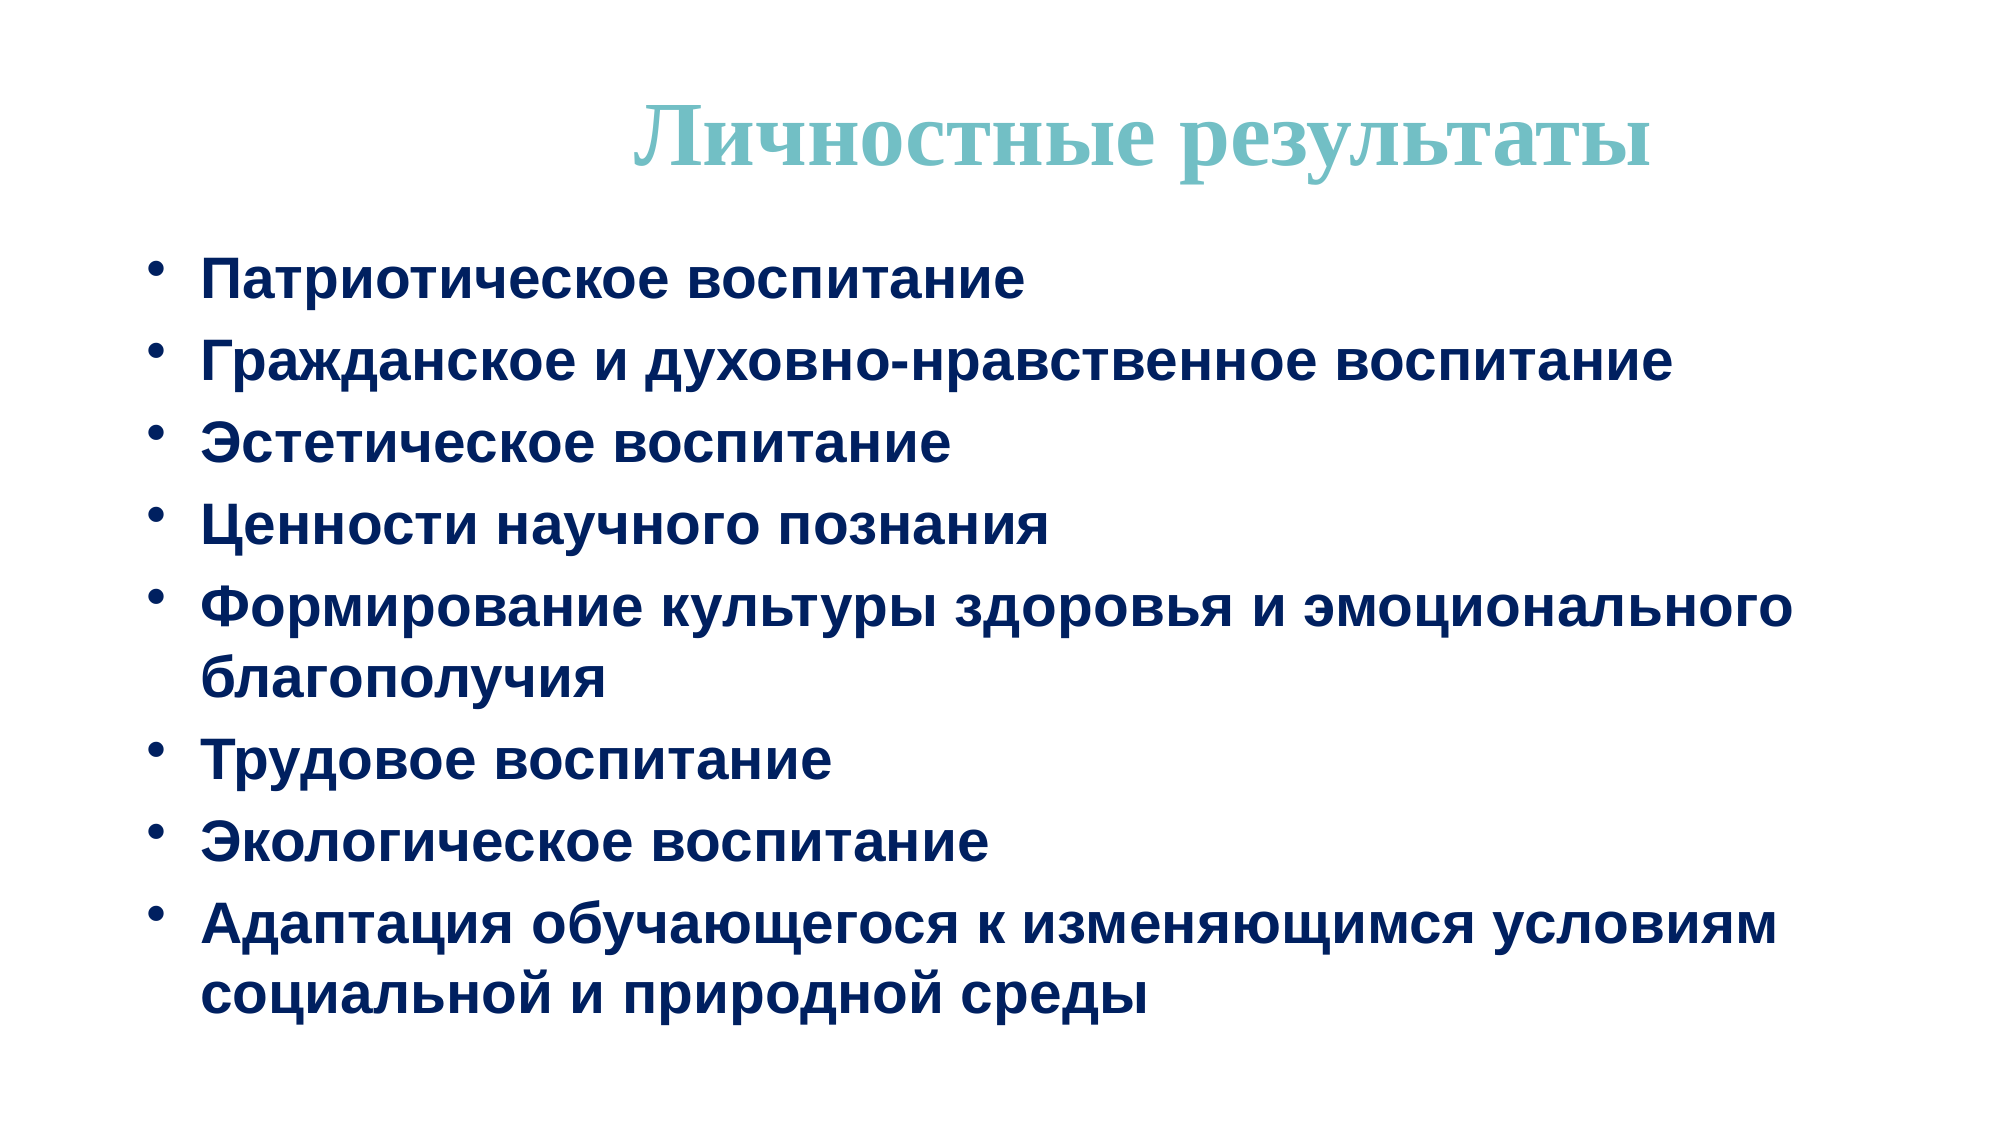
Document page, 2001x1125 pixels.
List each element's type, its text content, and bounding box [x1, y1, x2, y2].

title Личностные результаты [496, 25, 1792, 232]
list Патриотическое воспитание Гражданское и духовно-нравственное воспитание Эстетическое воспитание Ценности научного познания Формирование культуры здоровья и эмоционального благополучия Трудовое воспитание Экологическое воспитание Адаптация обучающегося к изменяющимся условиям социальной и природной среды [131, 232, 1928, 1036]
